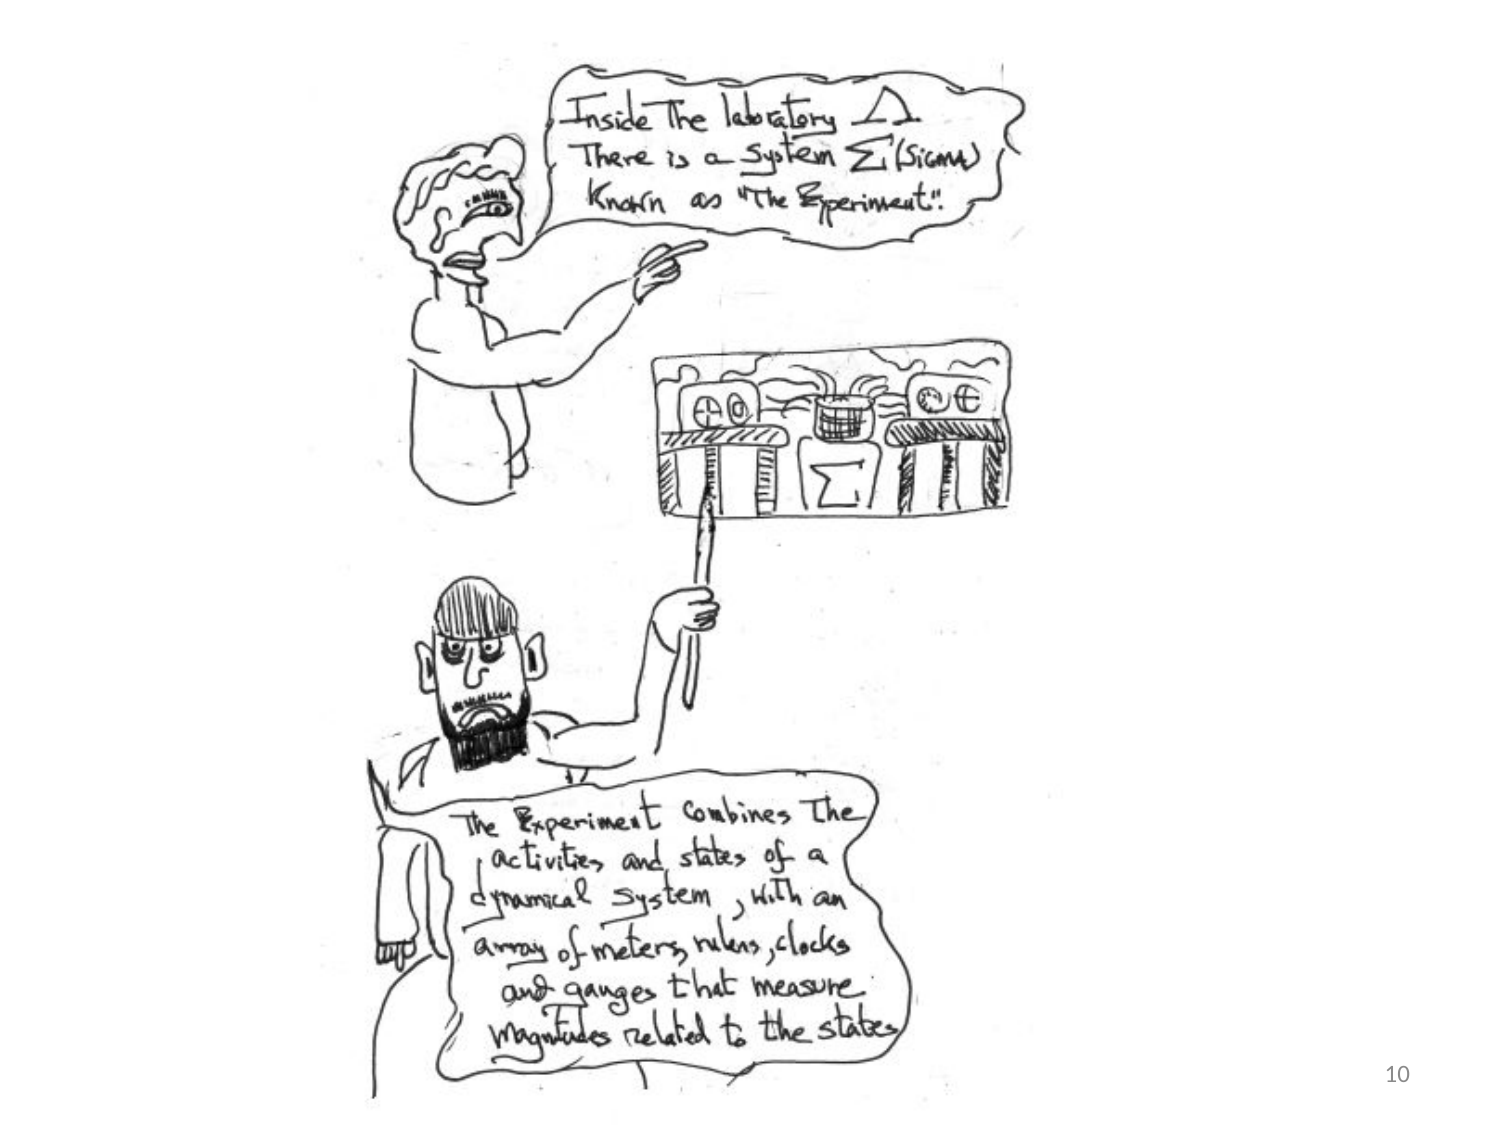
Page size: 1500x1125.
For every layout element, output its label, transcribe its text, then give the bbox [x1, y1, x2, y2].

slide_number 10 [1074, 1042, 1425, 1103]
picture [306, 13, 1067, 1125]
